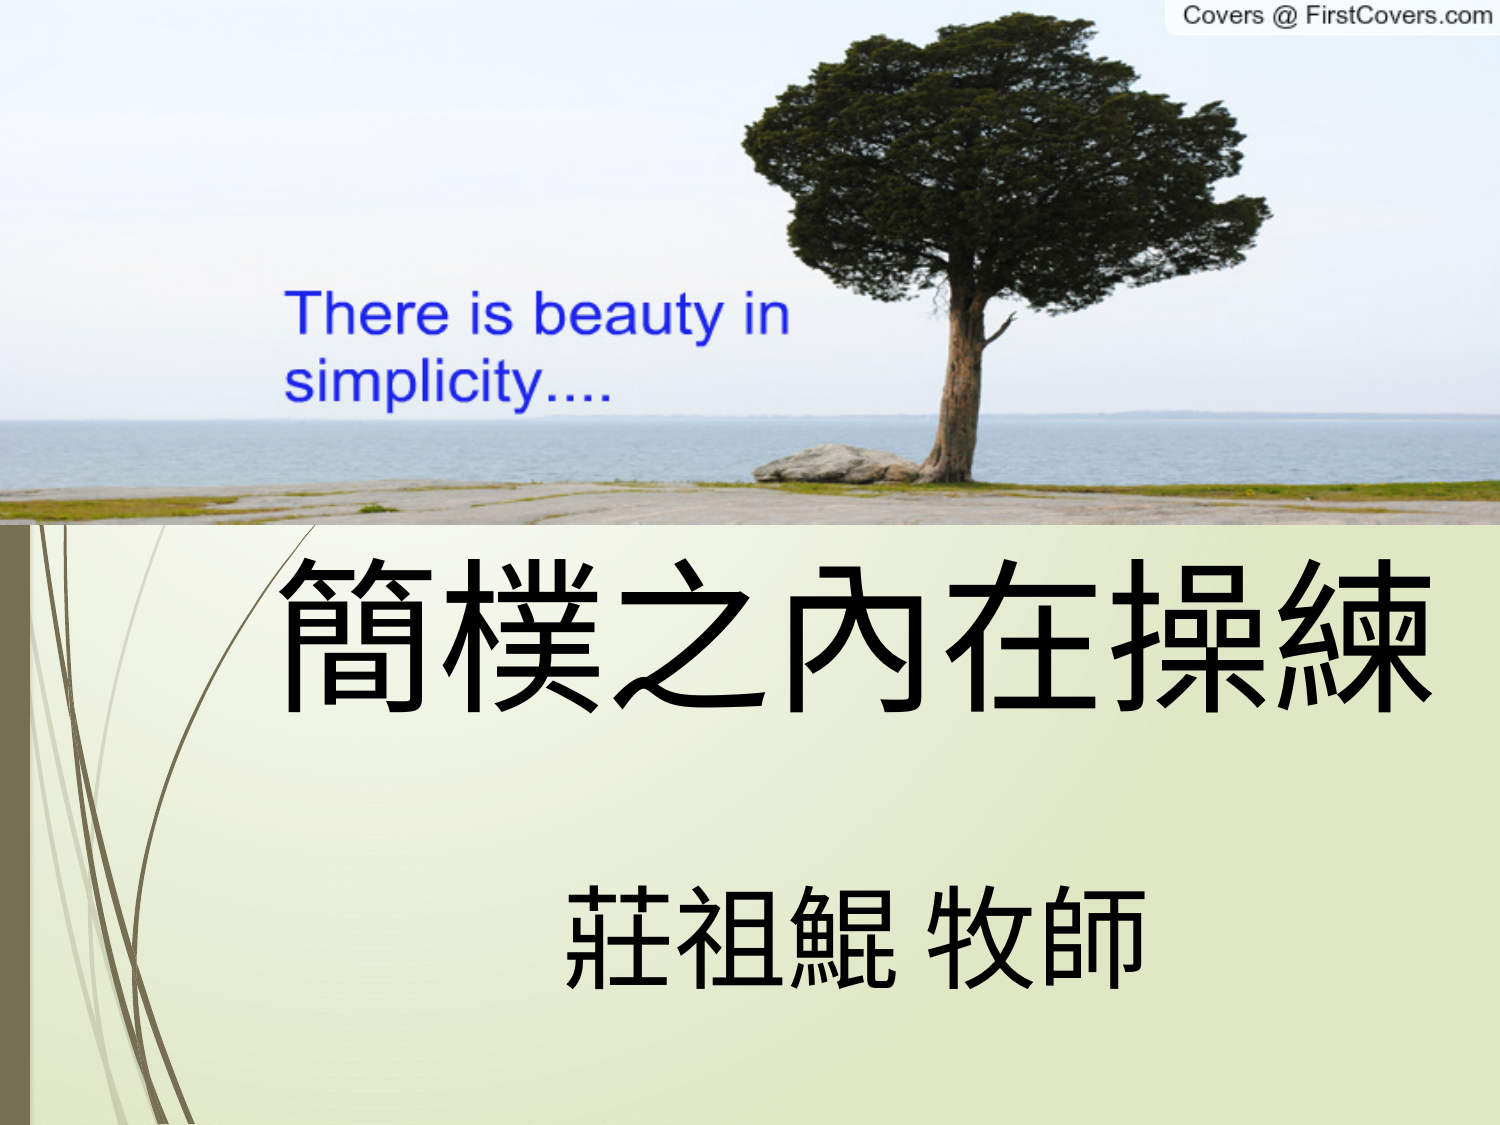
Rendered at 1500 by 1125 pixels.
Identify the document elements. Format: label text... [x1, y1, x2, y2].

title 簡樸之內在操練 莊祖鯤 牧師 [212, 533, 1500, 1048]
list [0, 0, 1500, 526]
